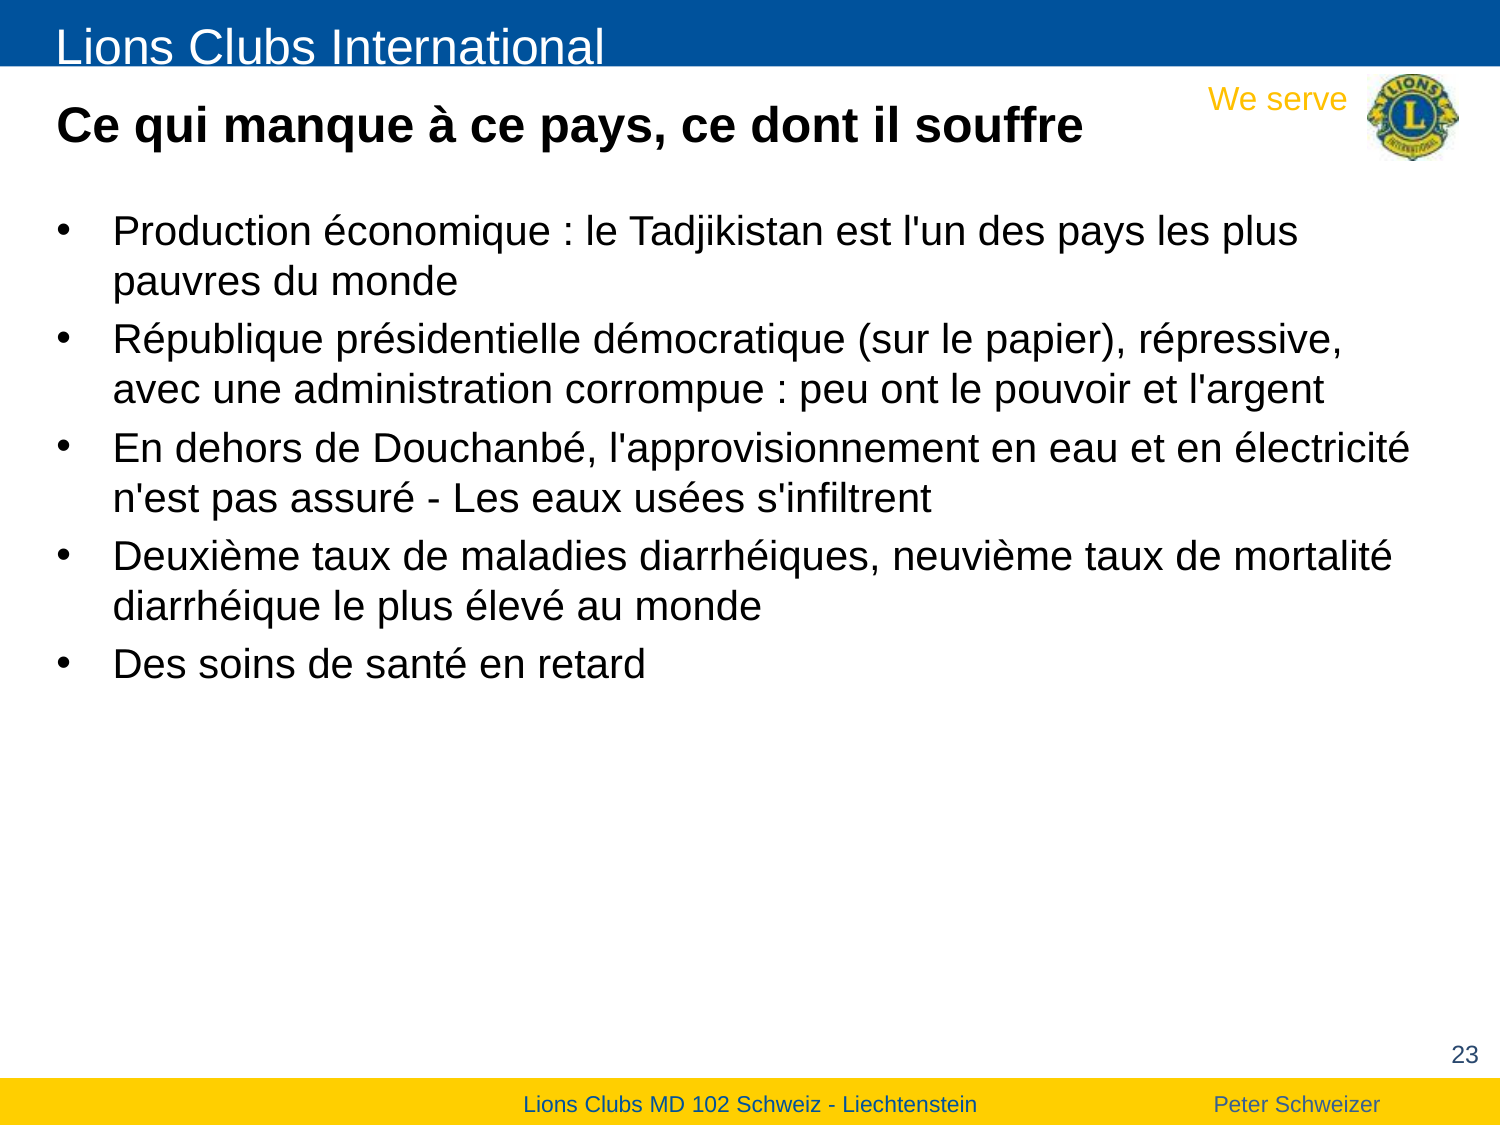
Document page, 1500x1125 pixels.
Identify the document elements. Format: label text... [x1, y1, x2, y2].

picture [1367, 74, 1459, 161]
title Ce qui manque à ce pays, ce dont il souffre [41, 92, 1169, 153]
list Production économique : le Tadjikistan est l'un des pays les plus pauvres du monde République présidentielle démocratique (sur le papier), répressive, avec une administration corrompue : peu ont le pouvoir et l'argent En dehors de Douchanbé, l'approvisionnement en eau et en électricité n'est pas assuré - Les eaux usées s'infiltrent Deuxième taux de maladies diarrhéiques, neuvième taux de mortalité diarrhéique le plus élevé au monde Des soins de santé en retard [41, 196, 1459, 1019]
slide_number 23 [1328, 1035, 1495, 1073]
